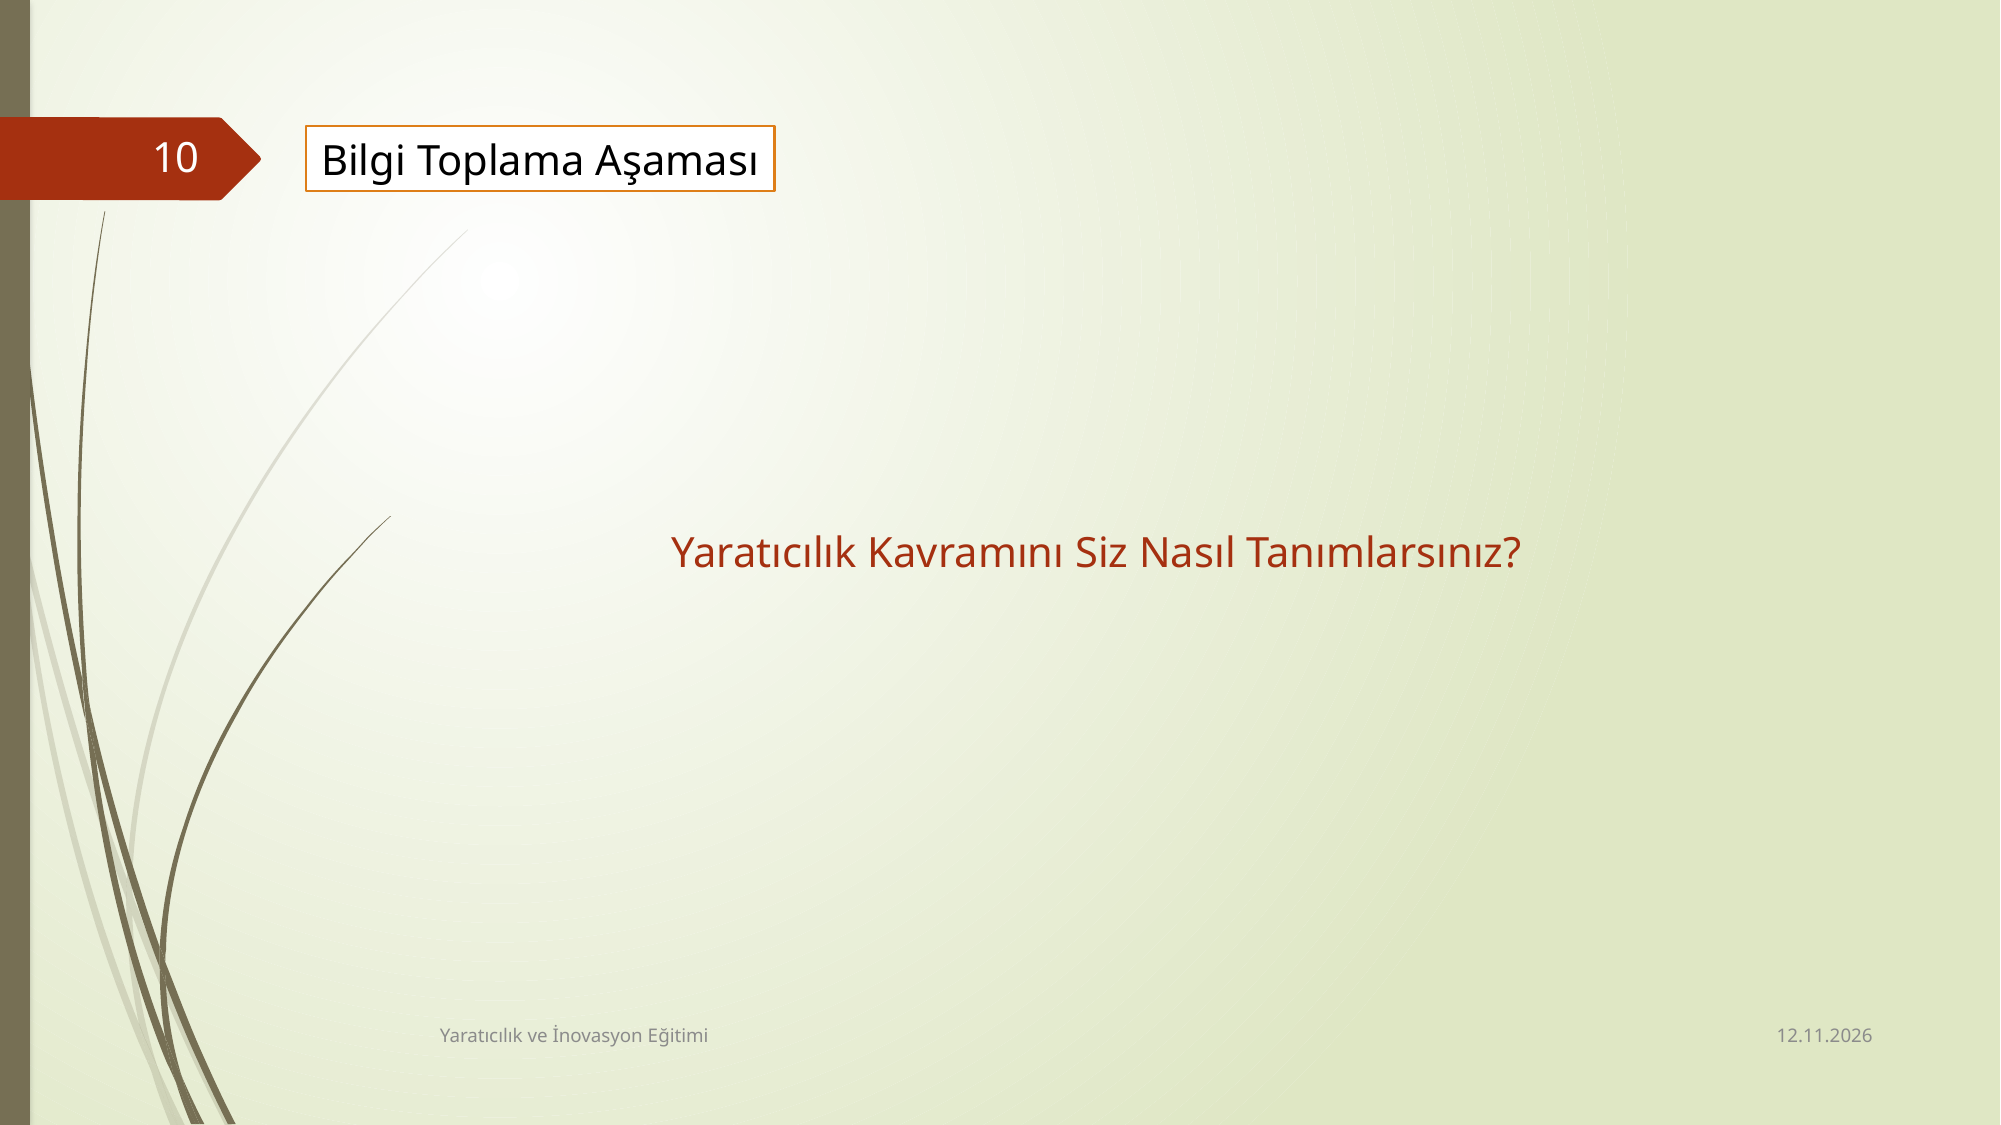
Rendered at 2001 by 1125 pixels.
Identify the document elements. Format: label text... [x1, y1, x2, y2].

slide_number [1699, 1005, 1888, 1067]
text_box Bilgi Toplama Aşaması [305, 125, 776, 192]
text_box Yaratıcılık Kavramını Siz Nasıl Tanımlarsınız? [424, 493, 1769, 584]
slide_number 10 [87, 129, 216, 190]
footer Yaratıcılık ve İnovasyon Eğitimi [424, 1006, 1675, 1067]
